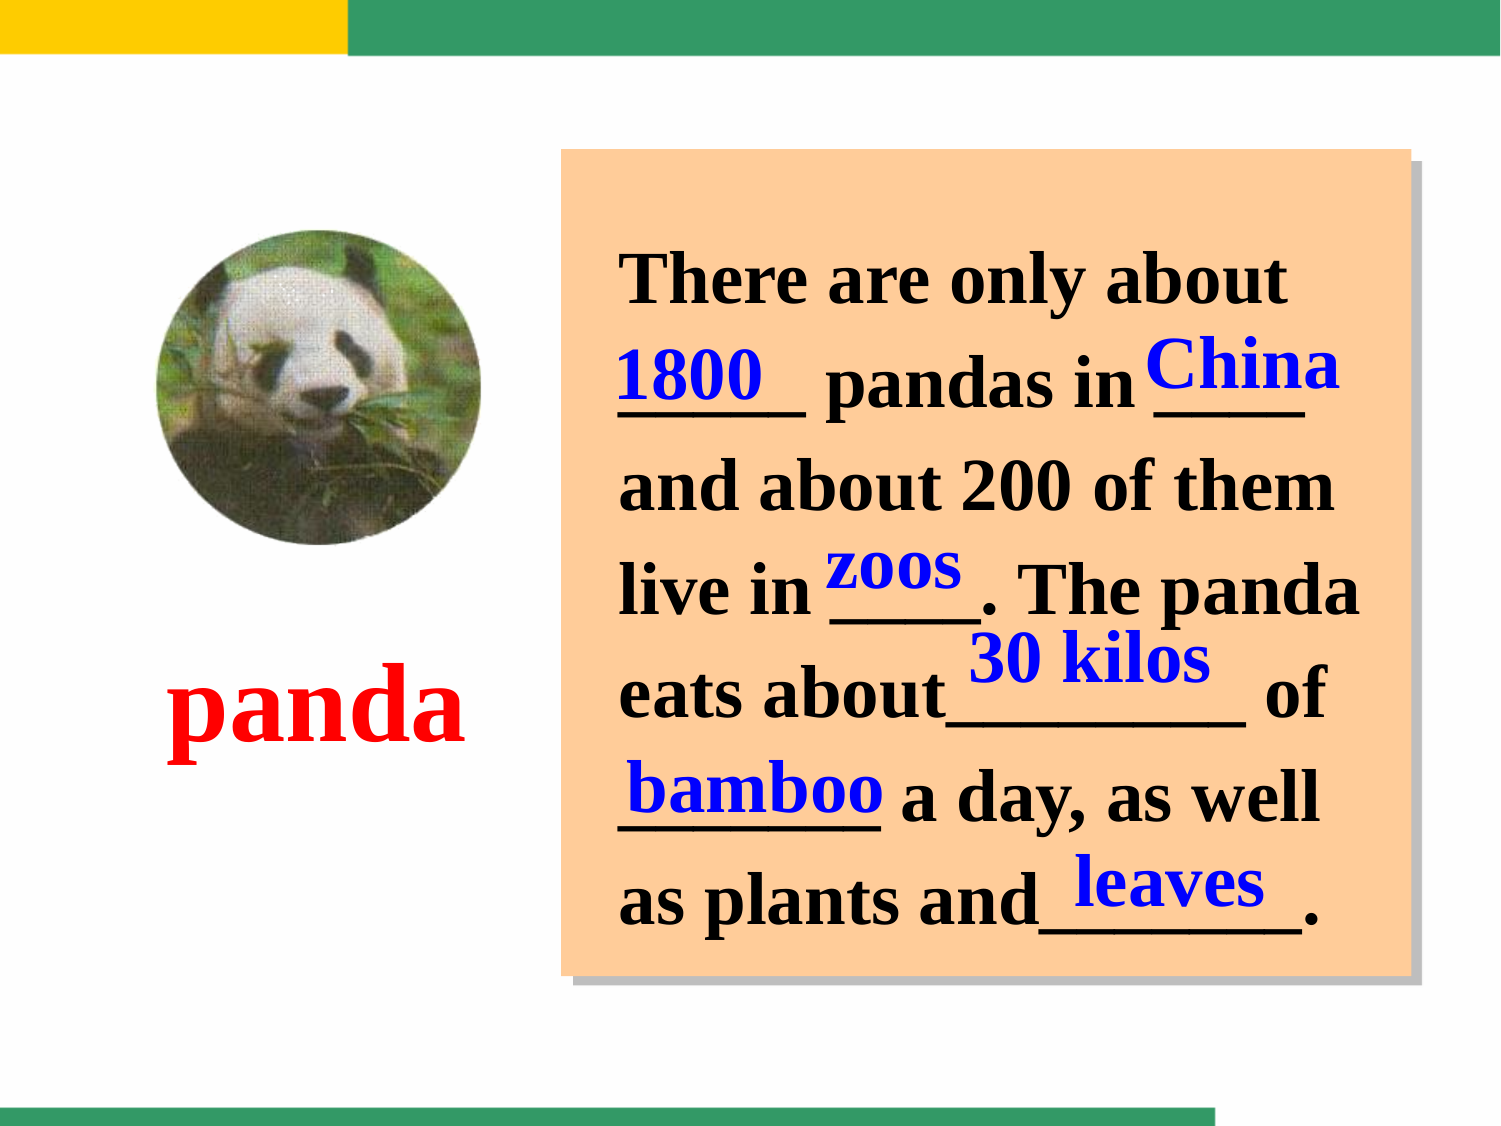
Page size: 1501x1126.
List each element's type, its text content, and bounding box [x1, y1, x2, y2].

text_box panda [152, 621, 482, 772]
text_box 1800 [598, 317, 895, 423]
text_box zoos [810, 506, 1107, 611]
text_box bamboo [611, 729, 908, 835]
text_box There are only about _____ pandas in ____ and about 200 of them live in ____. The panda eats about________ of _______ a day, as well as plants and_______. [604, 207, 1396, 947]
text_box [561, 149, 1412, 977]
text_box China [1129, 305, 1426, 411]
text_box 30 kilos [953, 600, 1249, 705]
text_box leaves [1059, 823, 1355, 929]
picture [0, 0, 1501, 1126]
